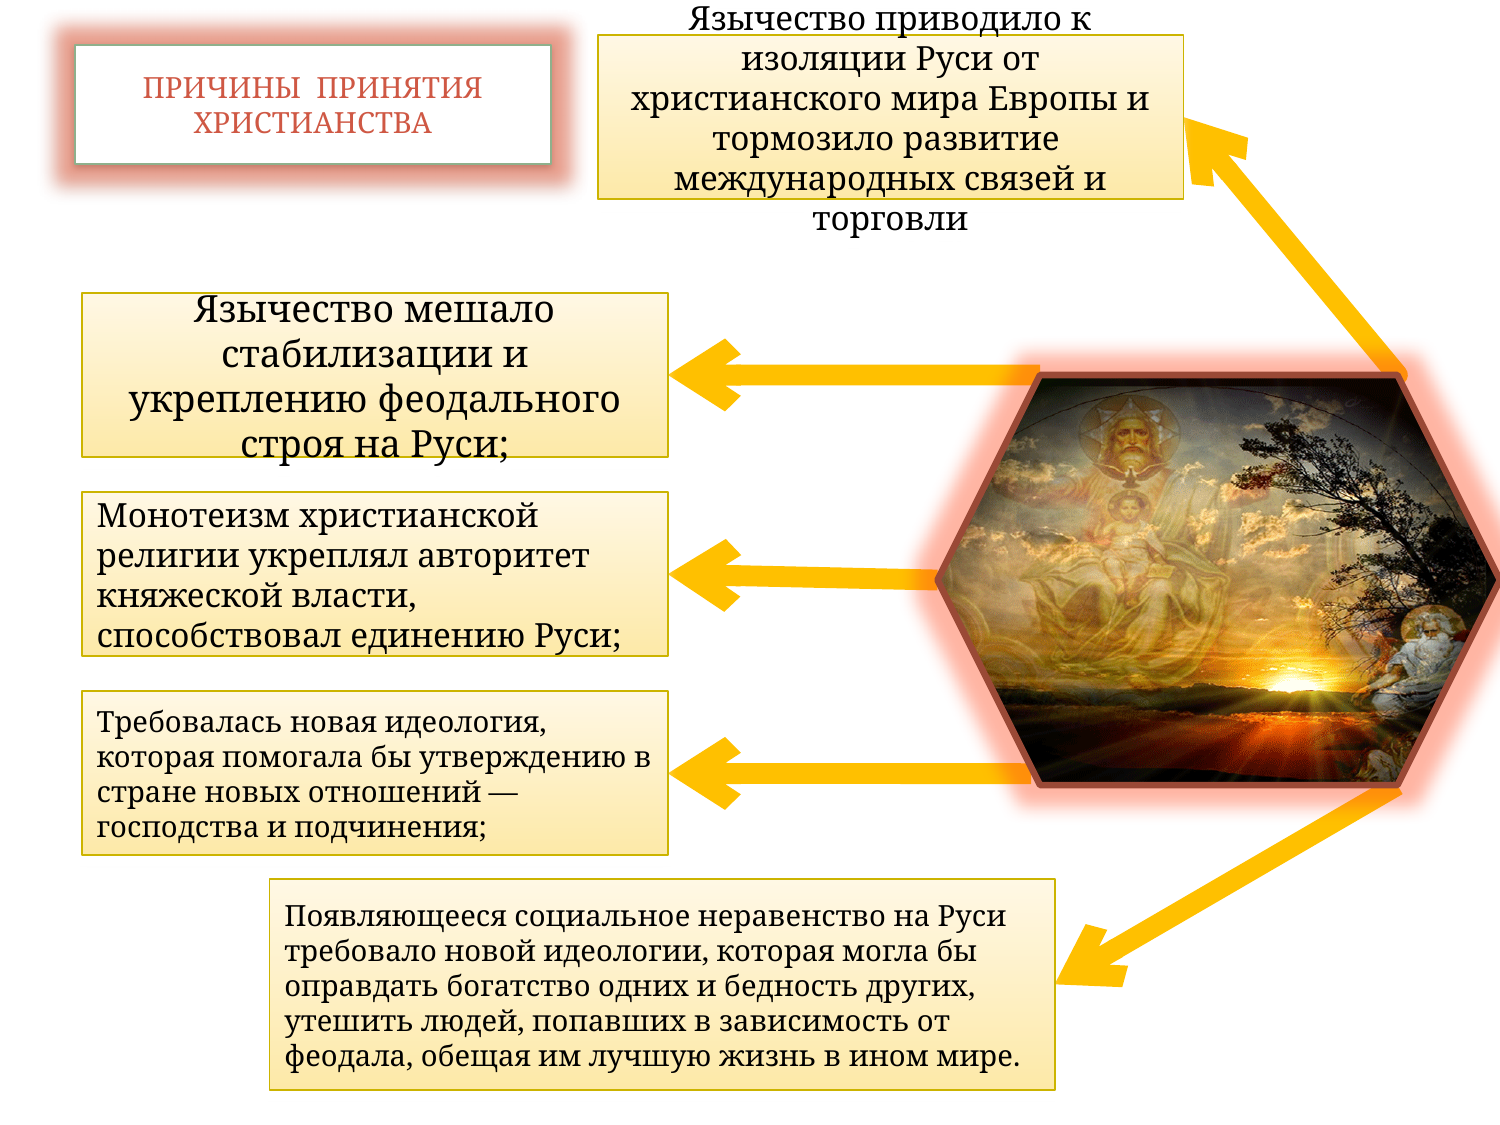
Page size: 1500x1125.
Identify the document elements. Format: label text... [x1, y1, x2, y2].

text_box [667, 573, 938, 581]
text_box Язычество мешало стабилизации и укреплению феодального строя на Руси; [81, 292, 669, 458]
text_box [1126, 712, 1327, 1057]
text_box [937, 371, 1500, 789]
text_box Монотеизм христианской религии укреплял авторитет княжеской власти, способствовал единению Руси; [81, 491, 669, 657]
text_box Требовалась новая идеология, которая помогала бы утверждению в стране новых отношений — господства и подчинения; [81, 690, 669, 856]
text_box Появляющееся социальное неравенство на Руси требовало новой идеологии, которая могла бы оправдать богатство одних и бедность других, утешить людей, попавших в зависимость от феодала, обещая им лучшую жизнь в ином мире. [269, 878, 1056, 1091]
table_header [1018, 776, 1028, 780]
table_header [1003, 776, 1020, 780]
text_box Причины принятия христианства [74, 44, 552, 165]
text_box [1161, 138, 1420, 354]
text_box Язычество приводило к изоляции Руси от христианского мира Европы и тормозило развитие международных связей и торговли [597, 34, 1184, 200]
